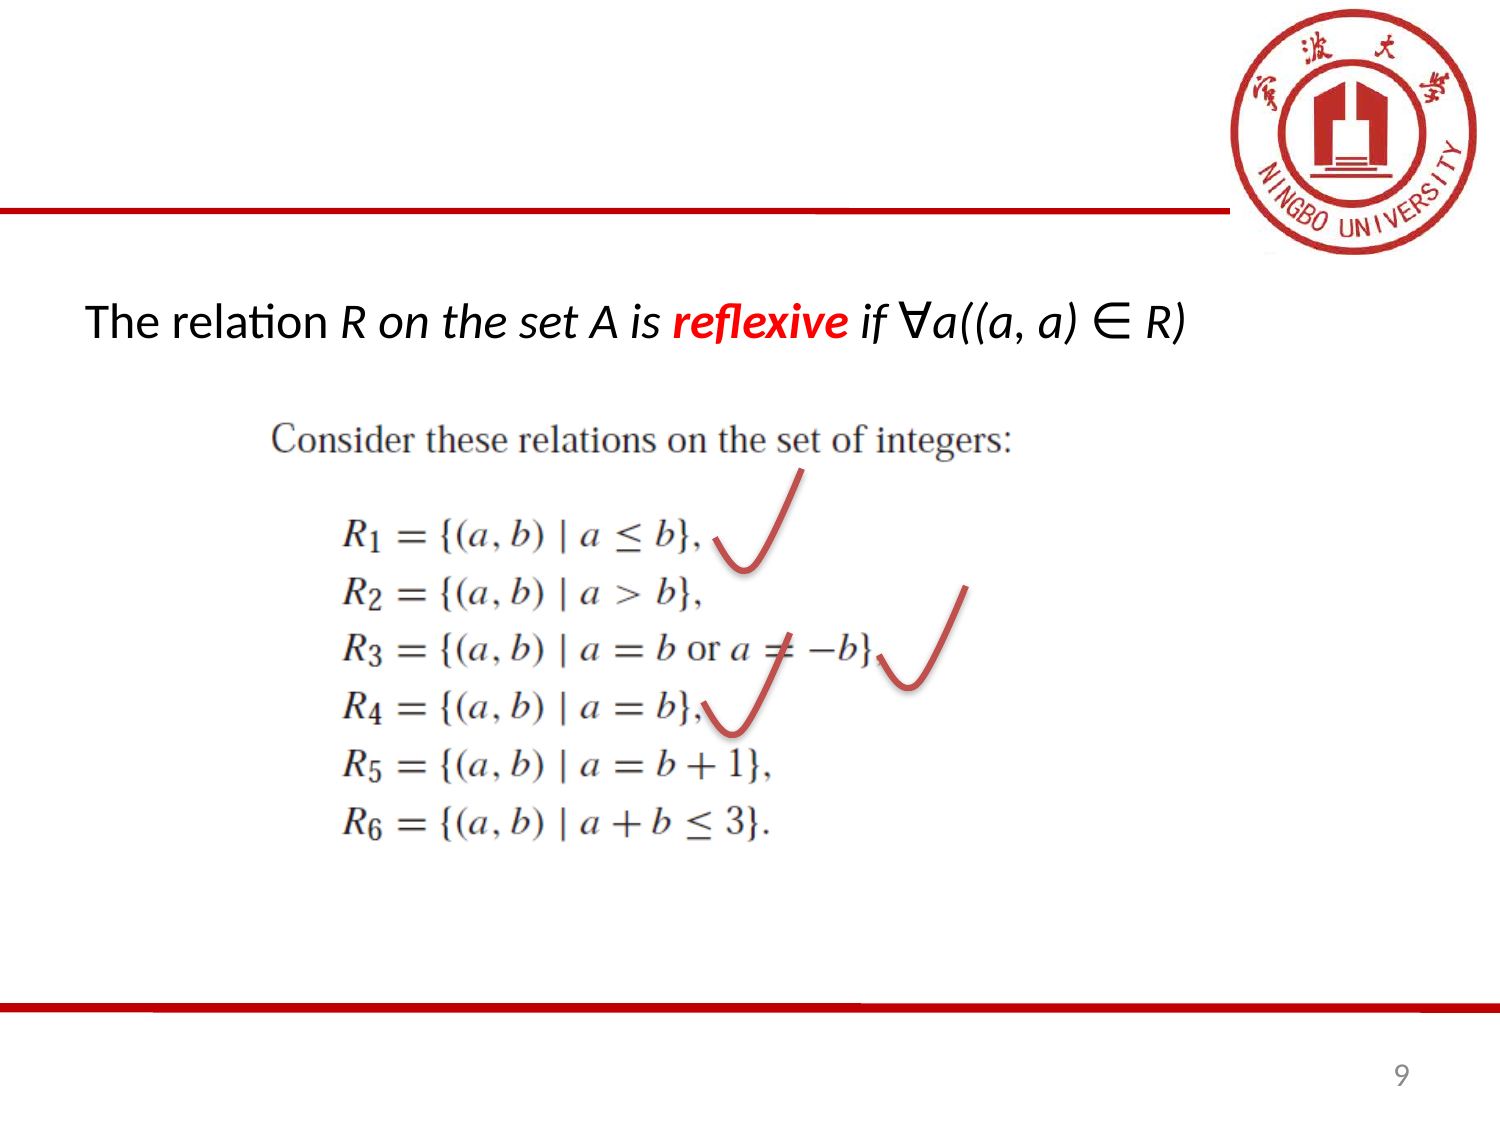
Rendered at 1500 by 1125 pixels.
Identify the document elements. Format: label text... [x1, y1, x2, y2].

picture [257, 398, 1054, 876]
slide_number 9 [1074, 1042, 1425, 1103]
picture [1230, 8, 1477, 255]
text_box The relation R on the set A is reflexive if ∀a((a, a) ∈ R) [70, 281, 1348, 356]
